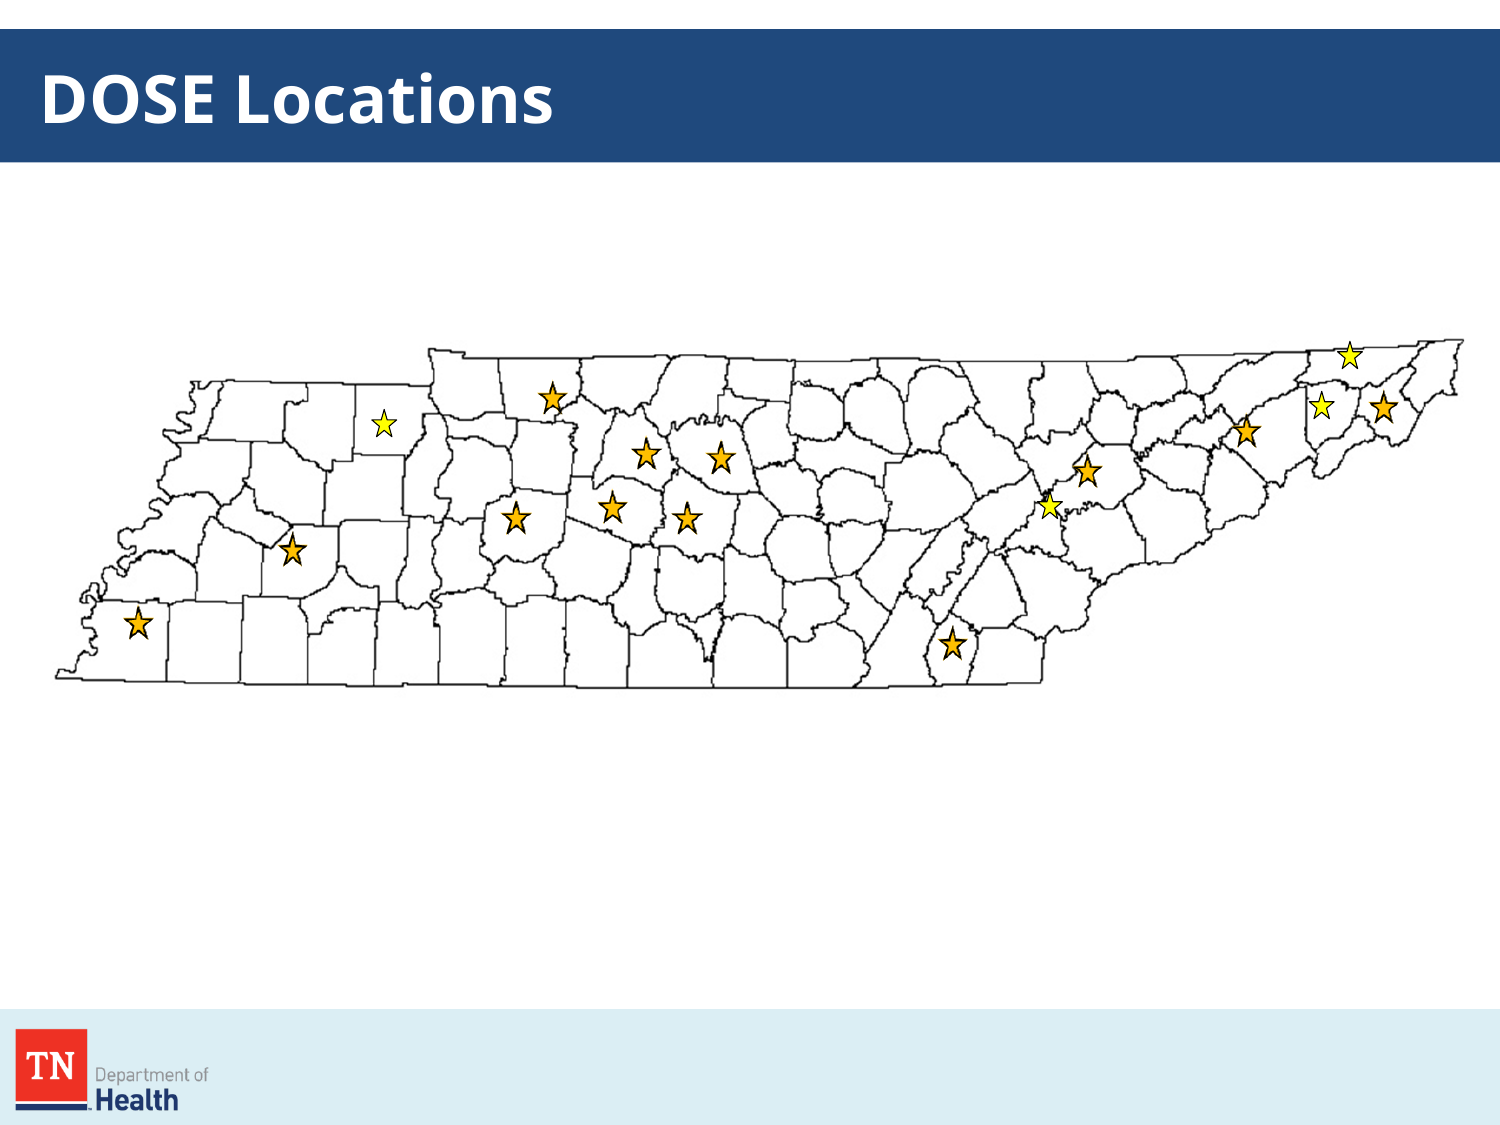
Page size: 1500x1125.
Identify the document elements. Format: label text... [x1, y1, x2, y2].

title DOSE Locations [24, 29, 1475, 165]
picture [1, 1009, 222, 1125]
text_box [24, 274, 1483, 763]
